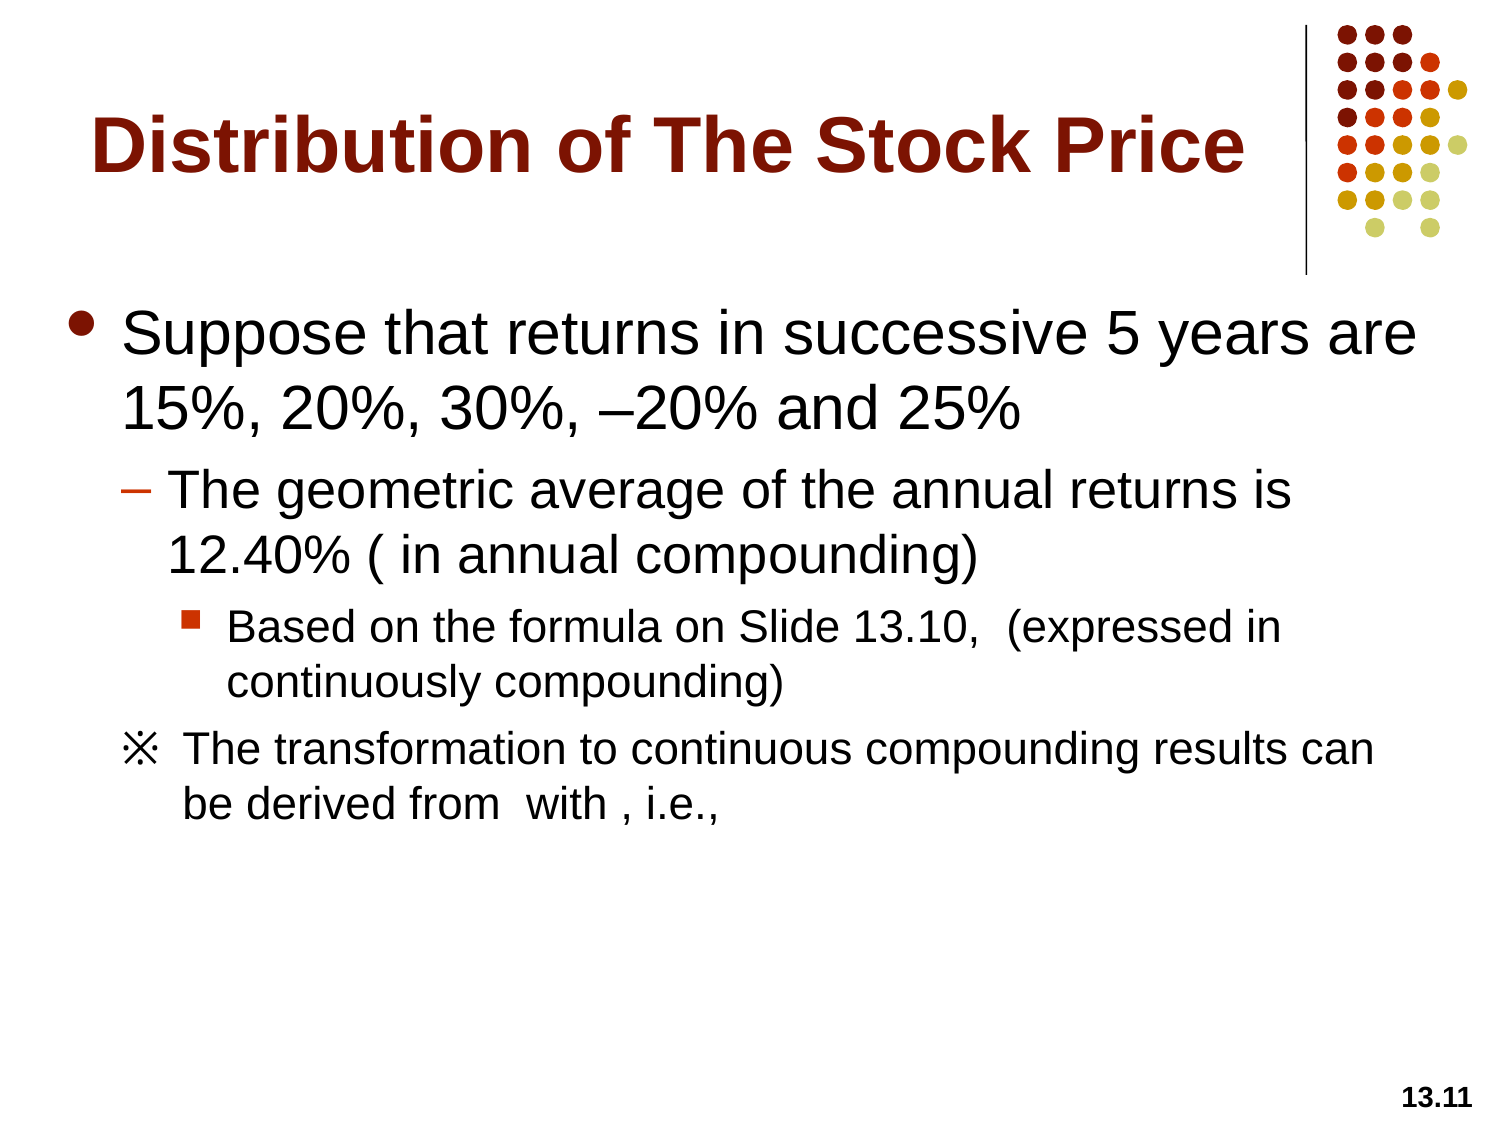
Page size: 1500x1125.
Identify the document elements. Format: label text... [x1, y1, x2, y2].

slide_number 13.11 [1376, 1070, 1489, 1125]
title Distribution of The Stock Price [75, 42, 1306, 196]
